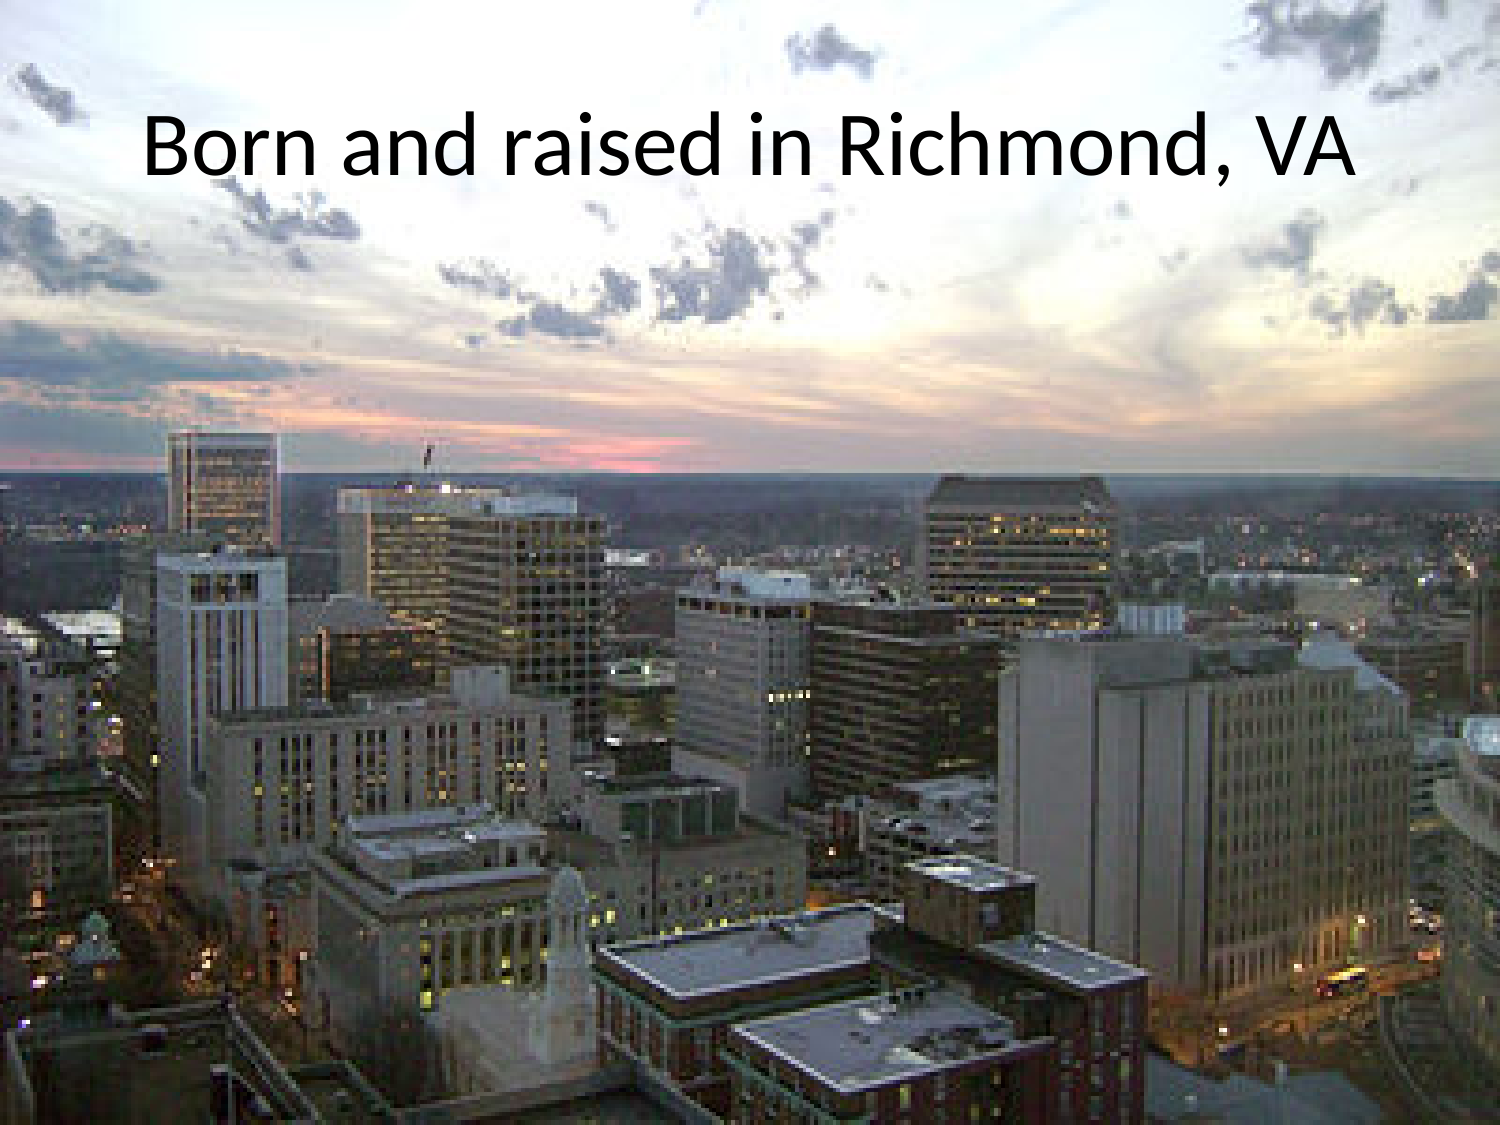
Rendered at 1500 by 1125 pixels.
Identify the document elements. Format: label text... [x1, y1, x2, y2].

title Born and raised in Richmond, VA [75, 45, 1425, 233]
picture [0, 0, 1500, 1125]
